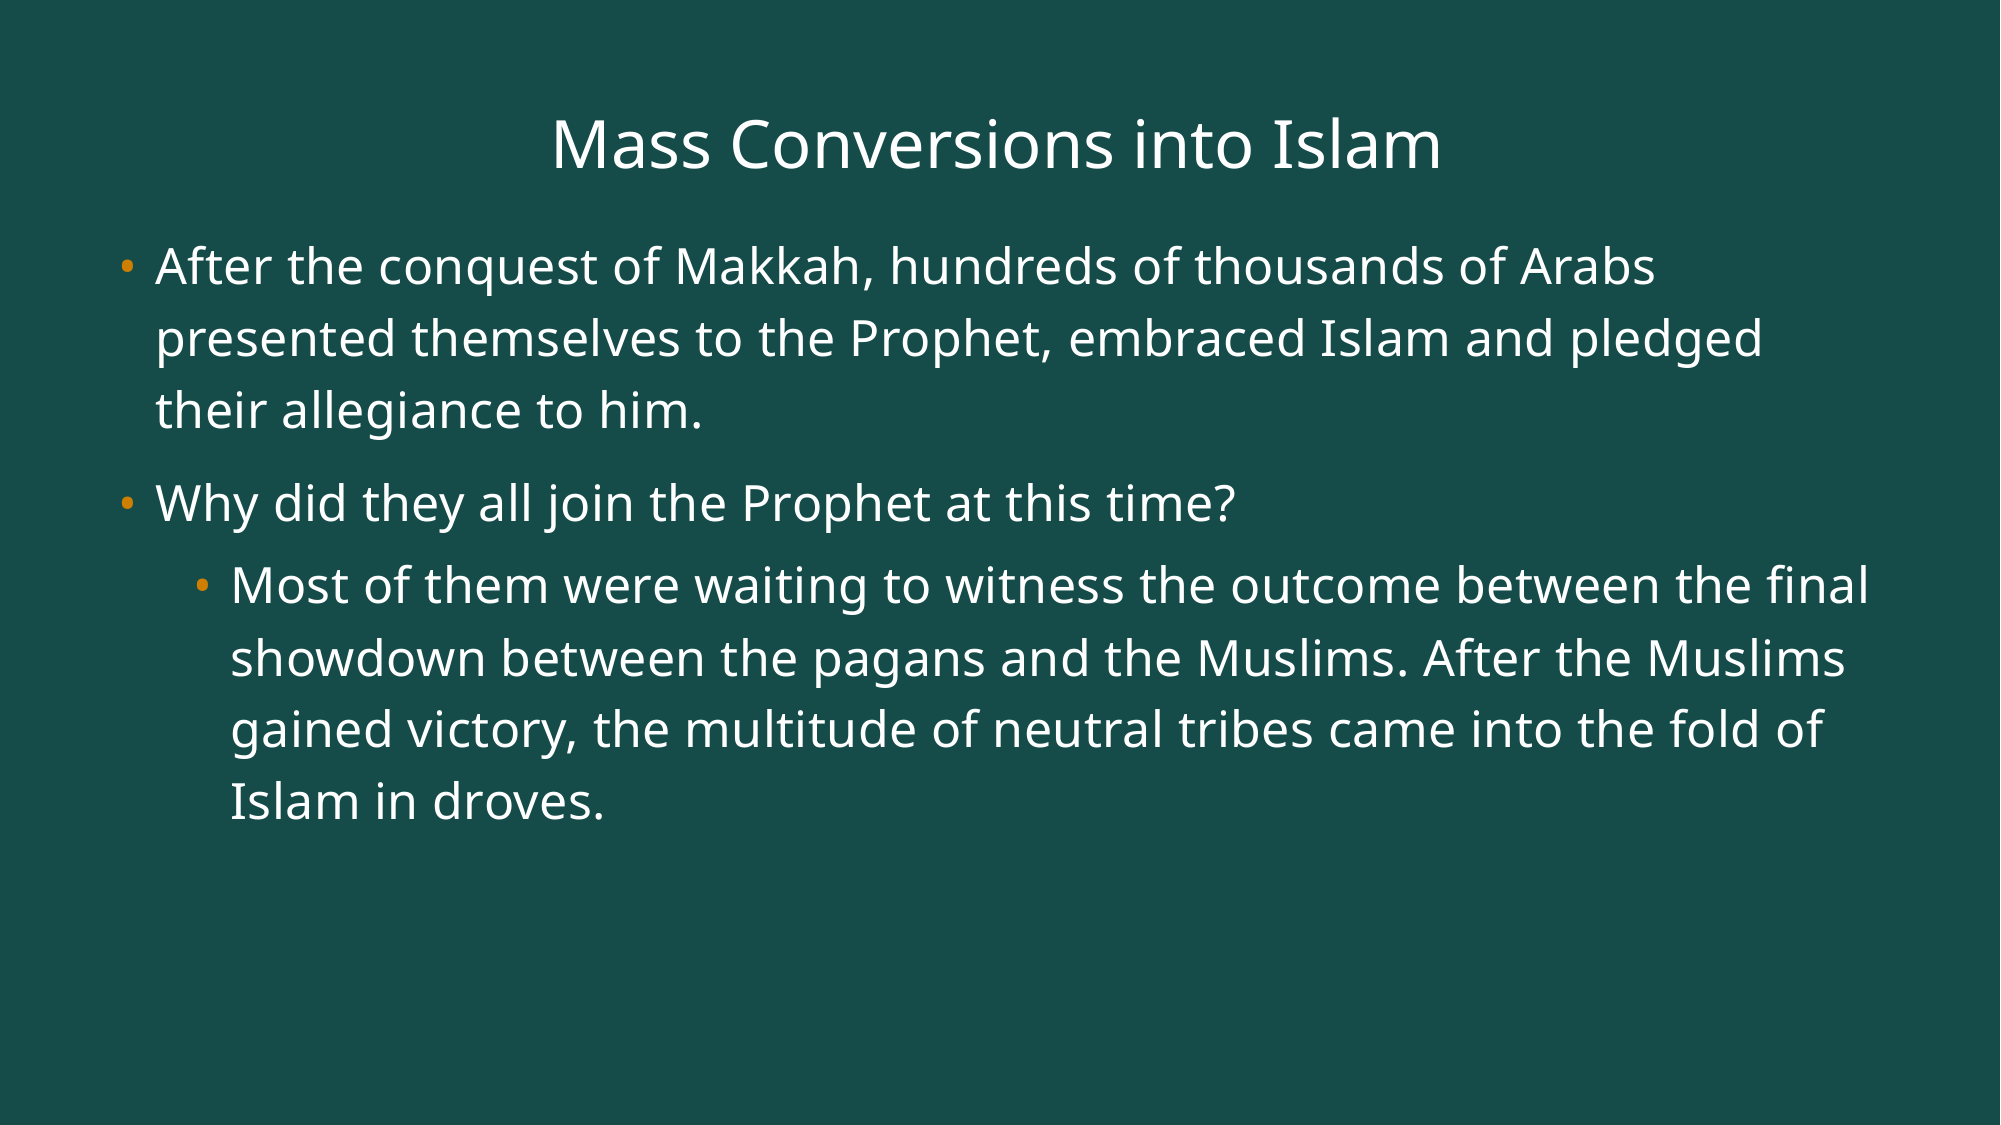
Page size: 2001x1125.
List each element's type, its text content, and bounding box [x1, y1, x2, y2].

list After the conquest of Makkah, hundreds of thousands of Arabs presented themselves to the Prophet, embraced Islam and pledged their allegiance to him. Why did they all join the Prophet at this time? Most of them were waiting to witness the outcome between the final showdown between the pagans and the Muslims. After the Muslims gained victory, the multitude of neutral tribes came into the fold of Islam in droves. [118, 222, 1878, 947]
title Mass Conversions into Islam [118, 101, 1878, 222]
